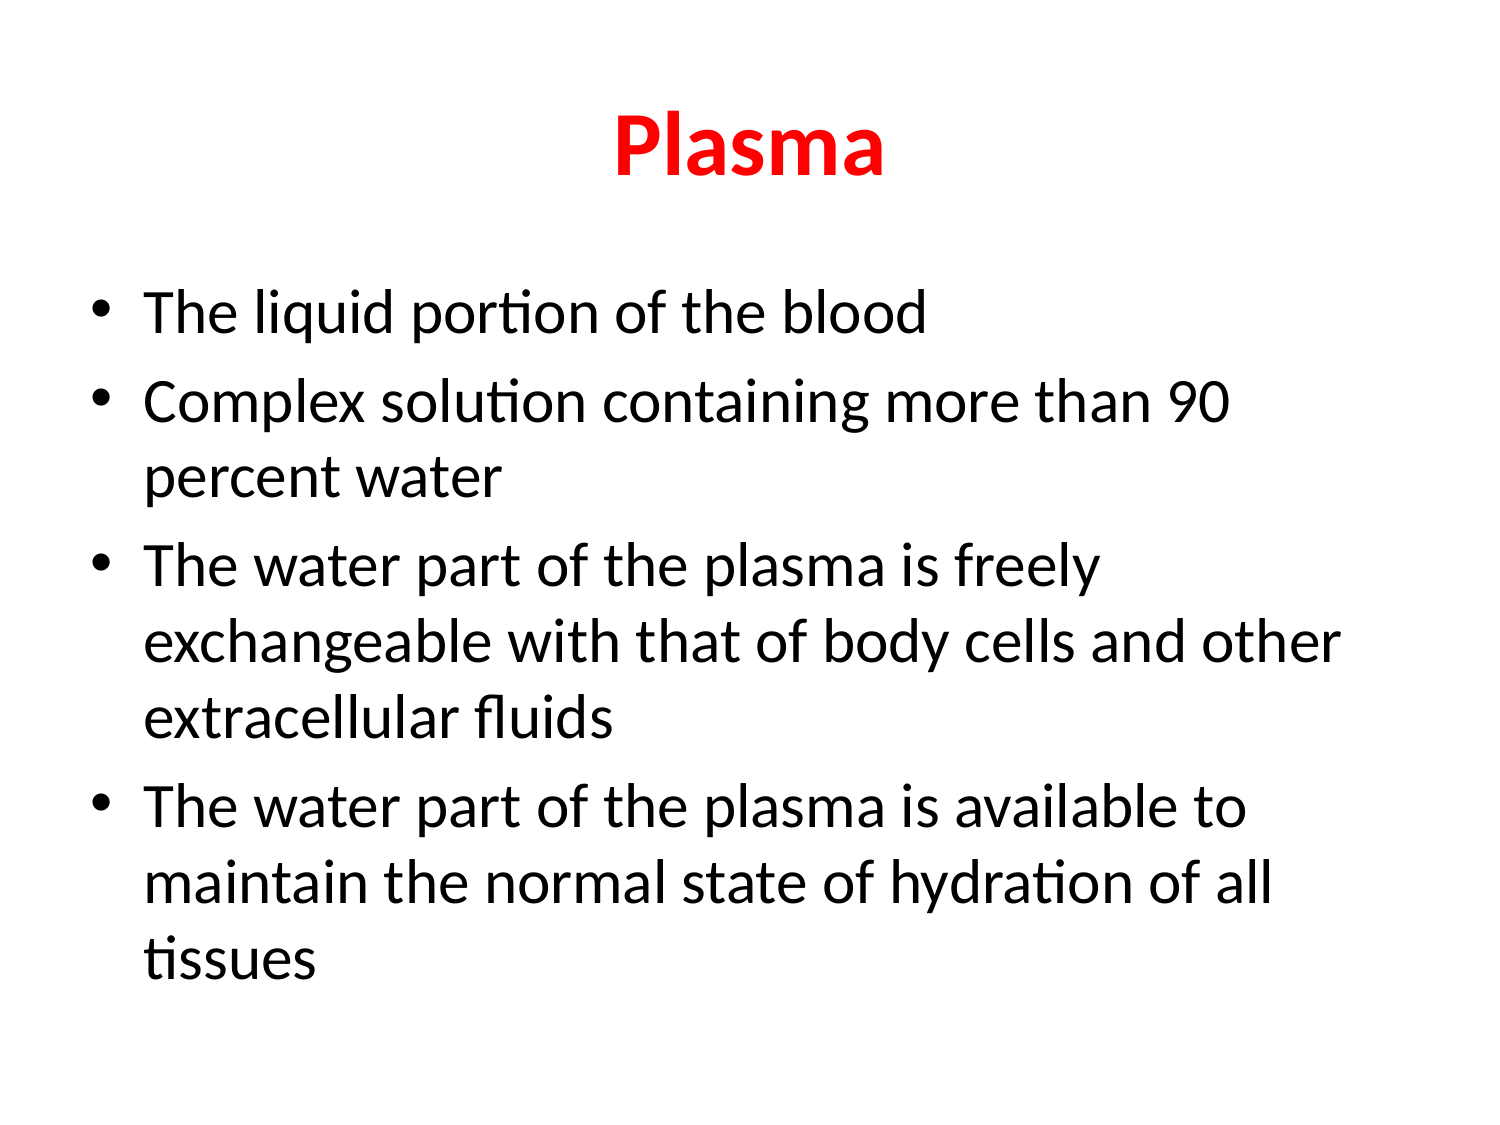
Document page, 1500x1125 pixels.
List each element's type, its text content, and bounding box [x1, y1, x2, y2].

title Plasma [75, 45, 1425, 233]
list The liquid portion of the blood Complex solution containing more than 90 percent water The water part of the plasma is freely exchangeable with that of body cells and other extracellular fluids The water part of the plasma is available to maintain the normal state of hydration of all tissues [75, 262, 1425, 1005]
